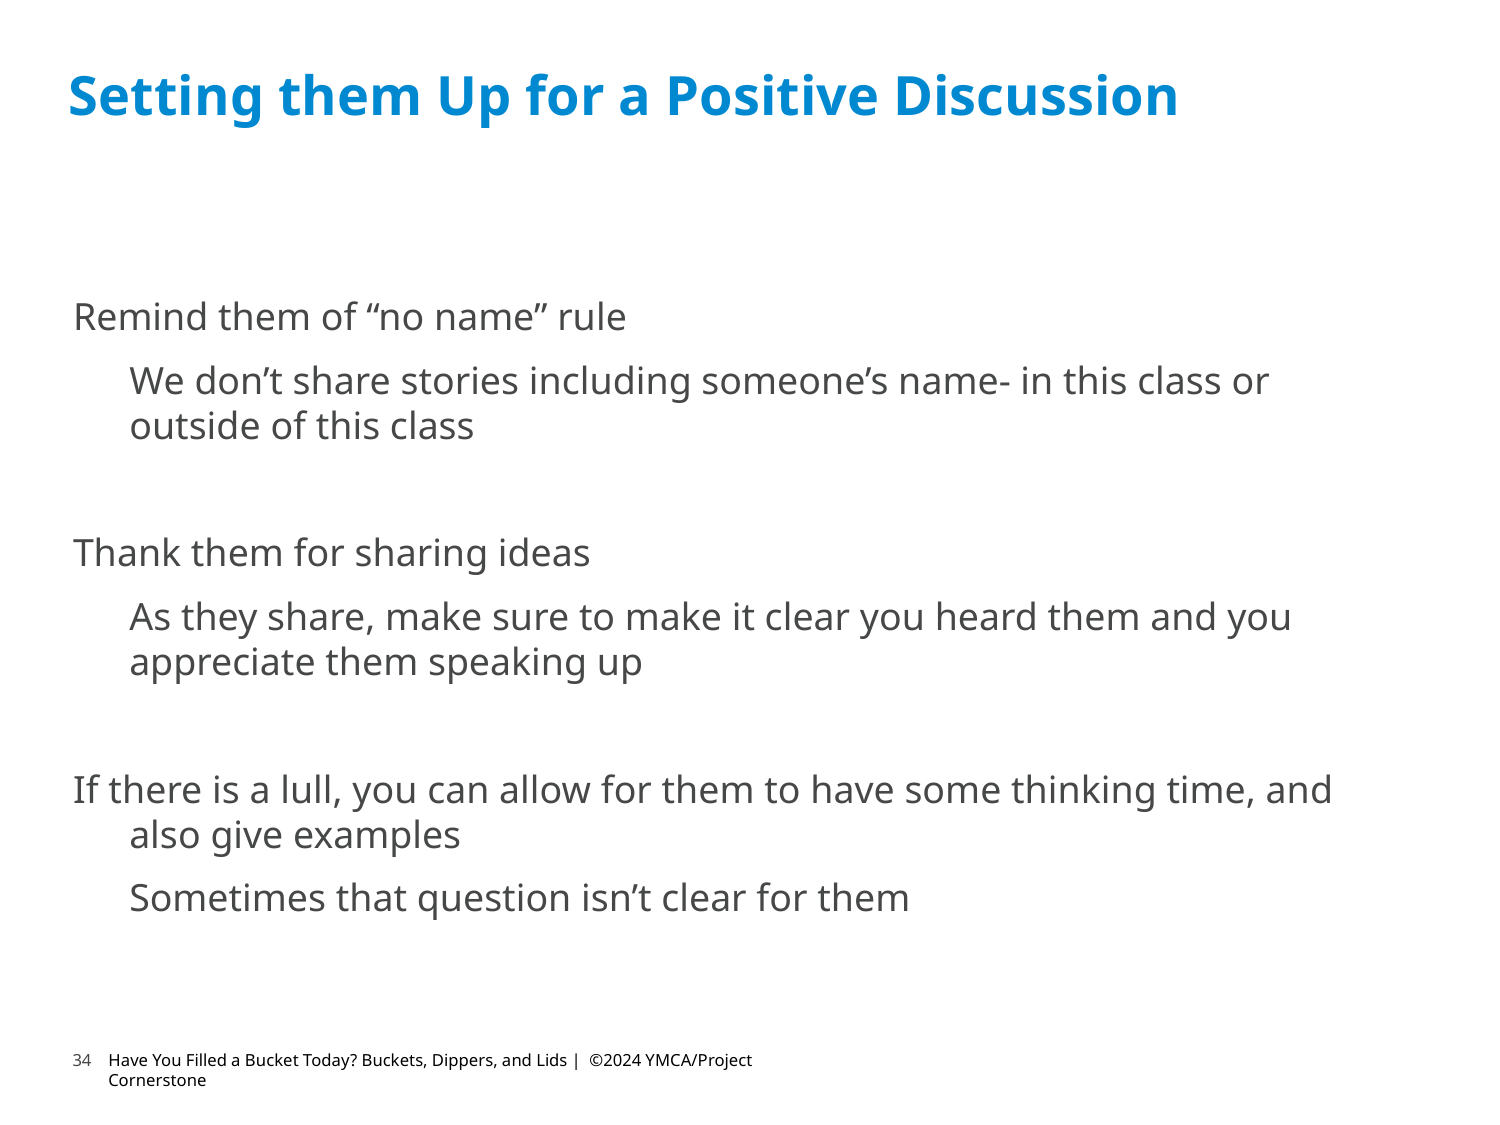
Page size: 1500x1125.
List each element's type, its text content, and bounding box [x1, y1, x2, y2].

list Remind them of “no name” rule We don’t share stories including someone’s name- in this class or outside of this class Thank them for sharing ideas As they share, make sure to make it clear you heard them and you appreciate them speaking up If there is a lull, you can allow for them to have some thinking time, and also give examples Sometimes that question isn’t clear for them [57, 285, 1427, 1004]
footer Have You Filled a Bucket Today? Buckets, Dippers, and Lids | ©2024 YMCA/Project Cornerstone [92, 1042, 864, 1091]
slide_number 34 [57, 1042, 92, 1079]
title Setting them Up for a Positive Discussion [53, 53, 1428, 193]
